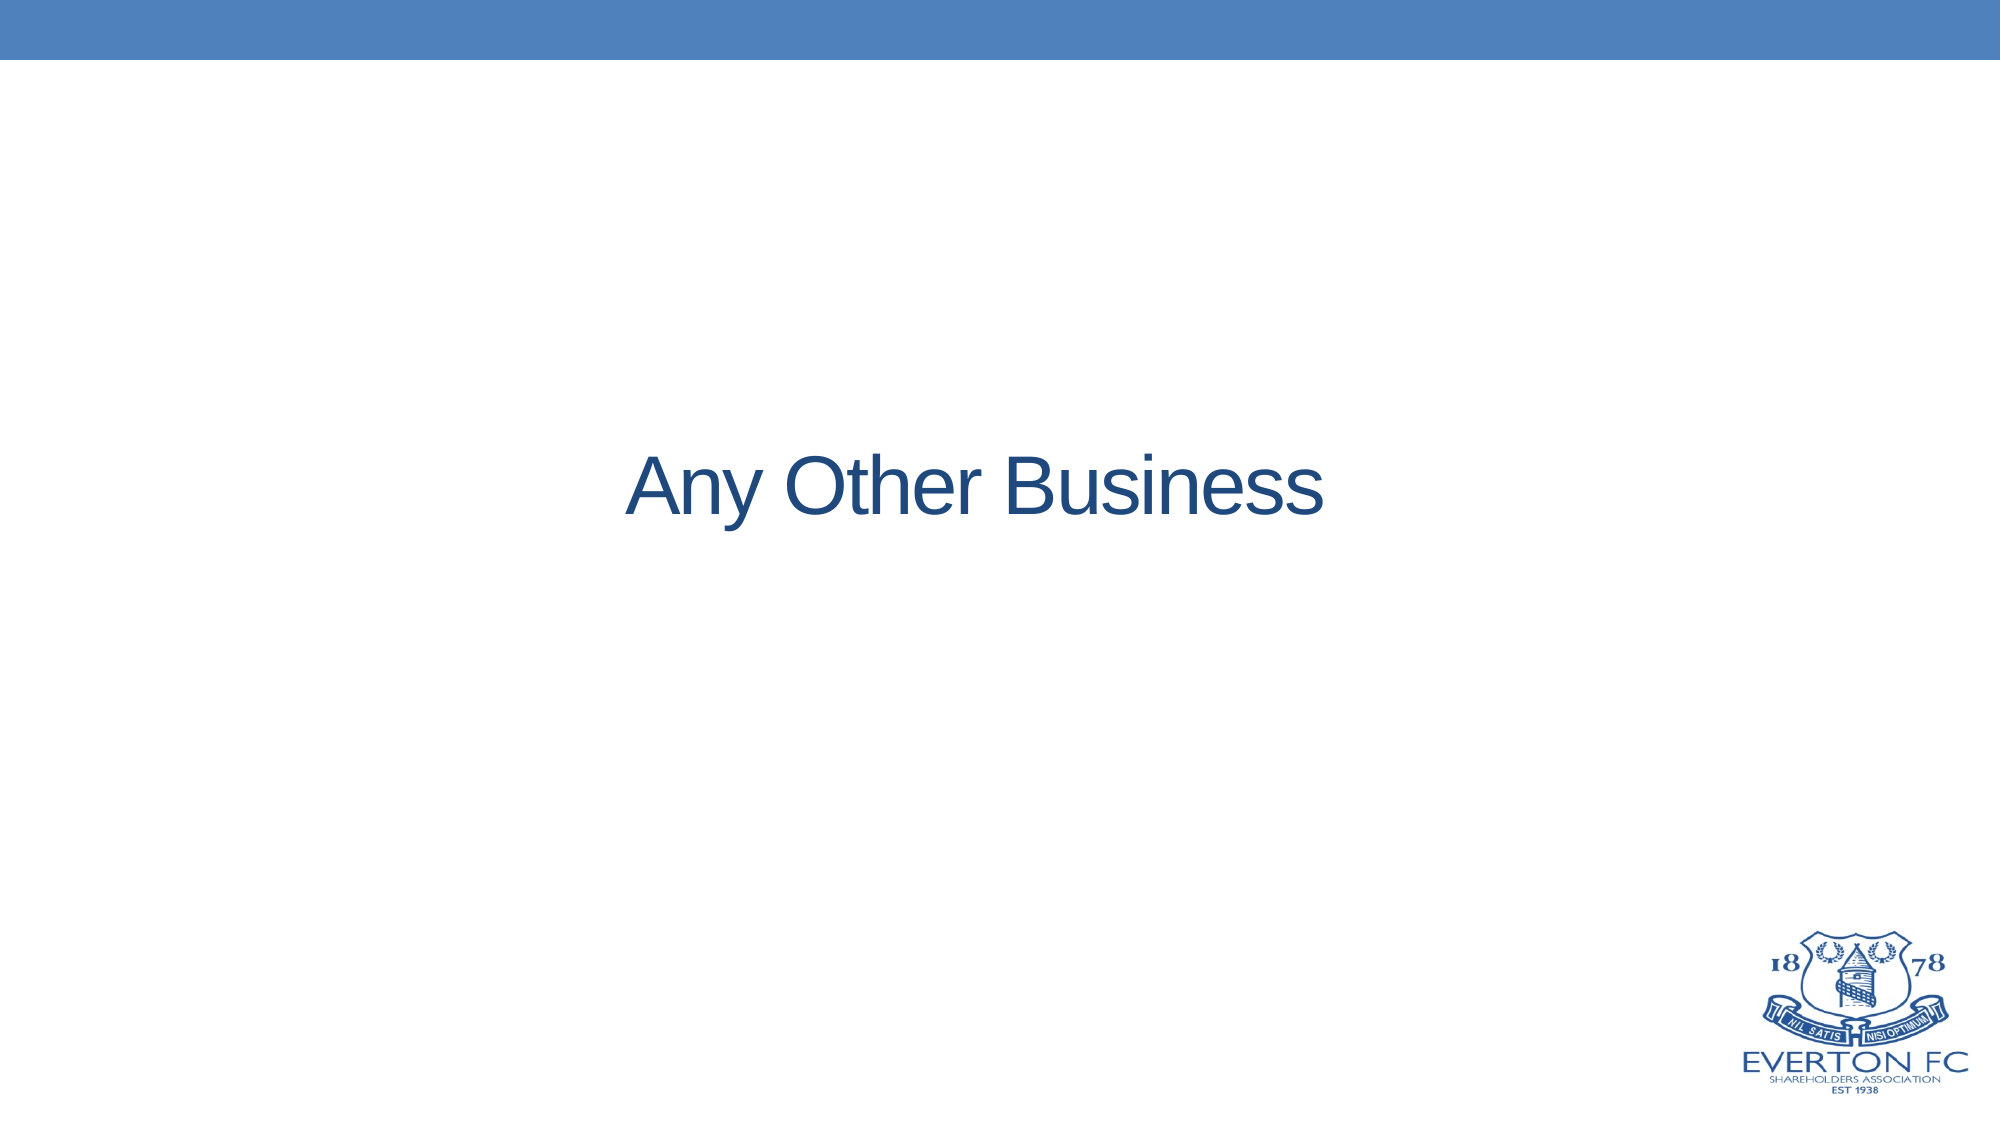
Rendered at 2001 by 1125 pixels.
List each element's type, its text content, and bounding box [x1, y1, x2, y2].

title Any Other Business [610, 399, 1485, 563]
picture [1740, 928, 1971, 1102]
